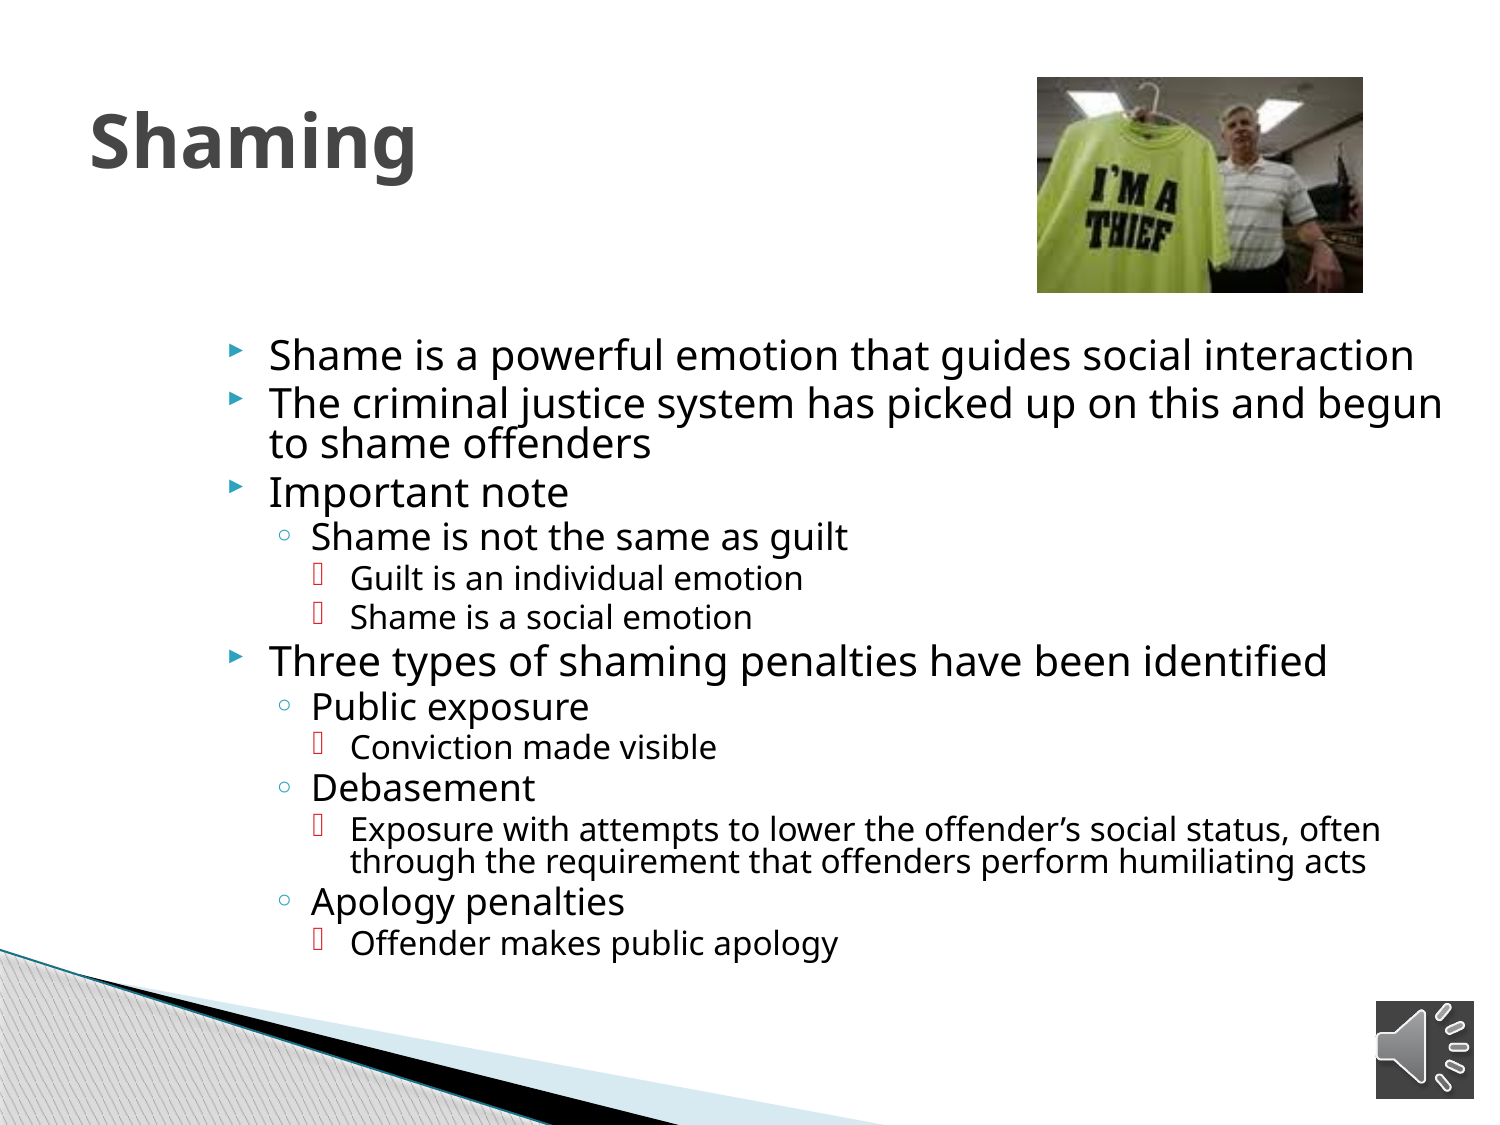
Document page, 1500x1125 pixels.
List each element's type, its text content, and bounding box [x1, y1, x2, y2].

picture [1374, 999, 1476, 1101]
list Shame is a powerful emotion that guides social interaction The criminal justice system has picked up on this and begun to shame offenders Important note Shame is not the same as guilt Guilt is an individual emotion Shame is a social emotion Three types of shaming penalties have been identified Public exposure Conviction made visible Debasement Exposure with attempts to lower the offender’s social status, often through the requirement that offenders perform humiliating acts Apology penalties Offender makes public apology [193, 331, 1469, 1013]
title Shaming [75, 45, 1425, 233]
picture [1037, 76, 1363, 293]
